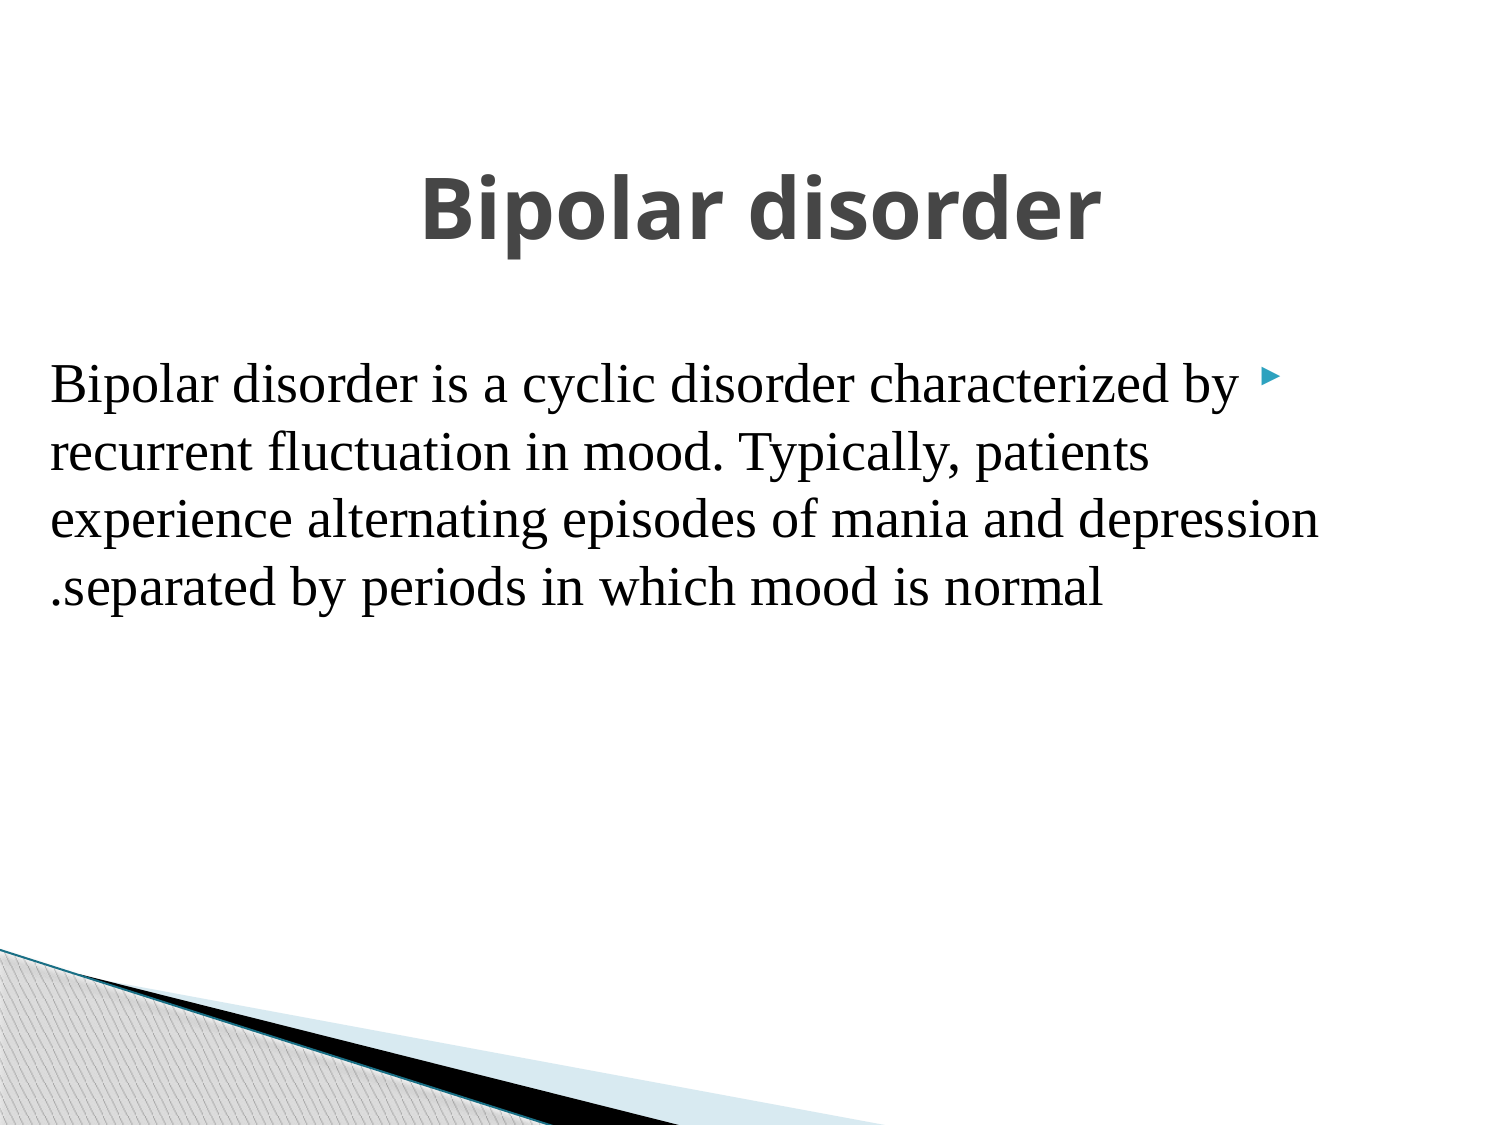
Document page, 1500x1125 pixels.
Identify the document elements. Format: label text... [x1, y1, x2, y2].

list Bipolar disorder is a cyclic disorder characterized by recurrent fluctuation in mood. Typically, patients experience alternating episodes of mania and depression separated by periods in which mood is normal. [35, 187, 1425, 1125]
title Bipolar disorder [75, 93, 1425, 317]
